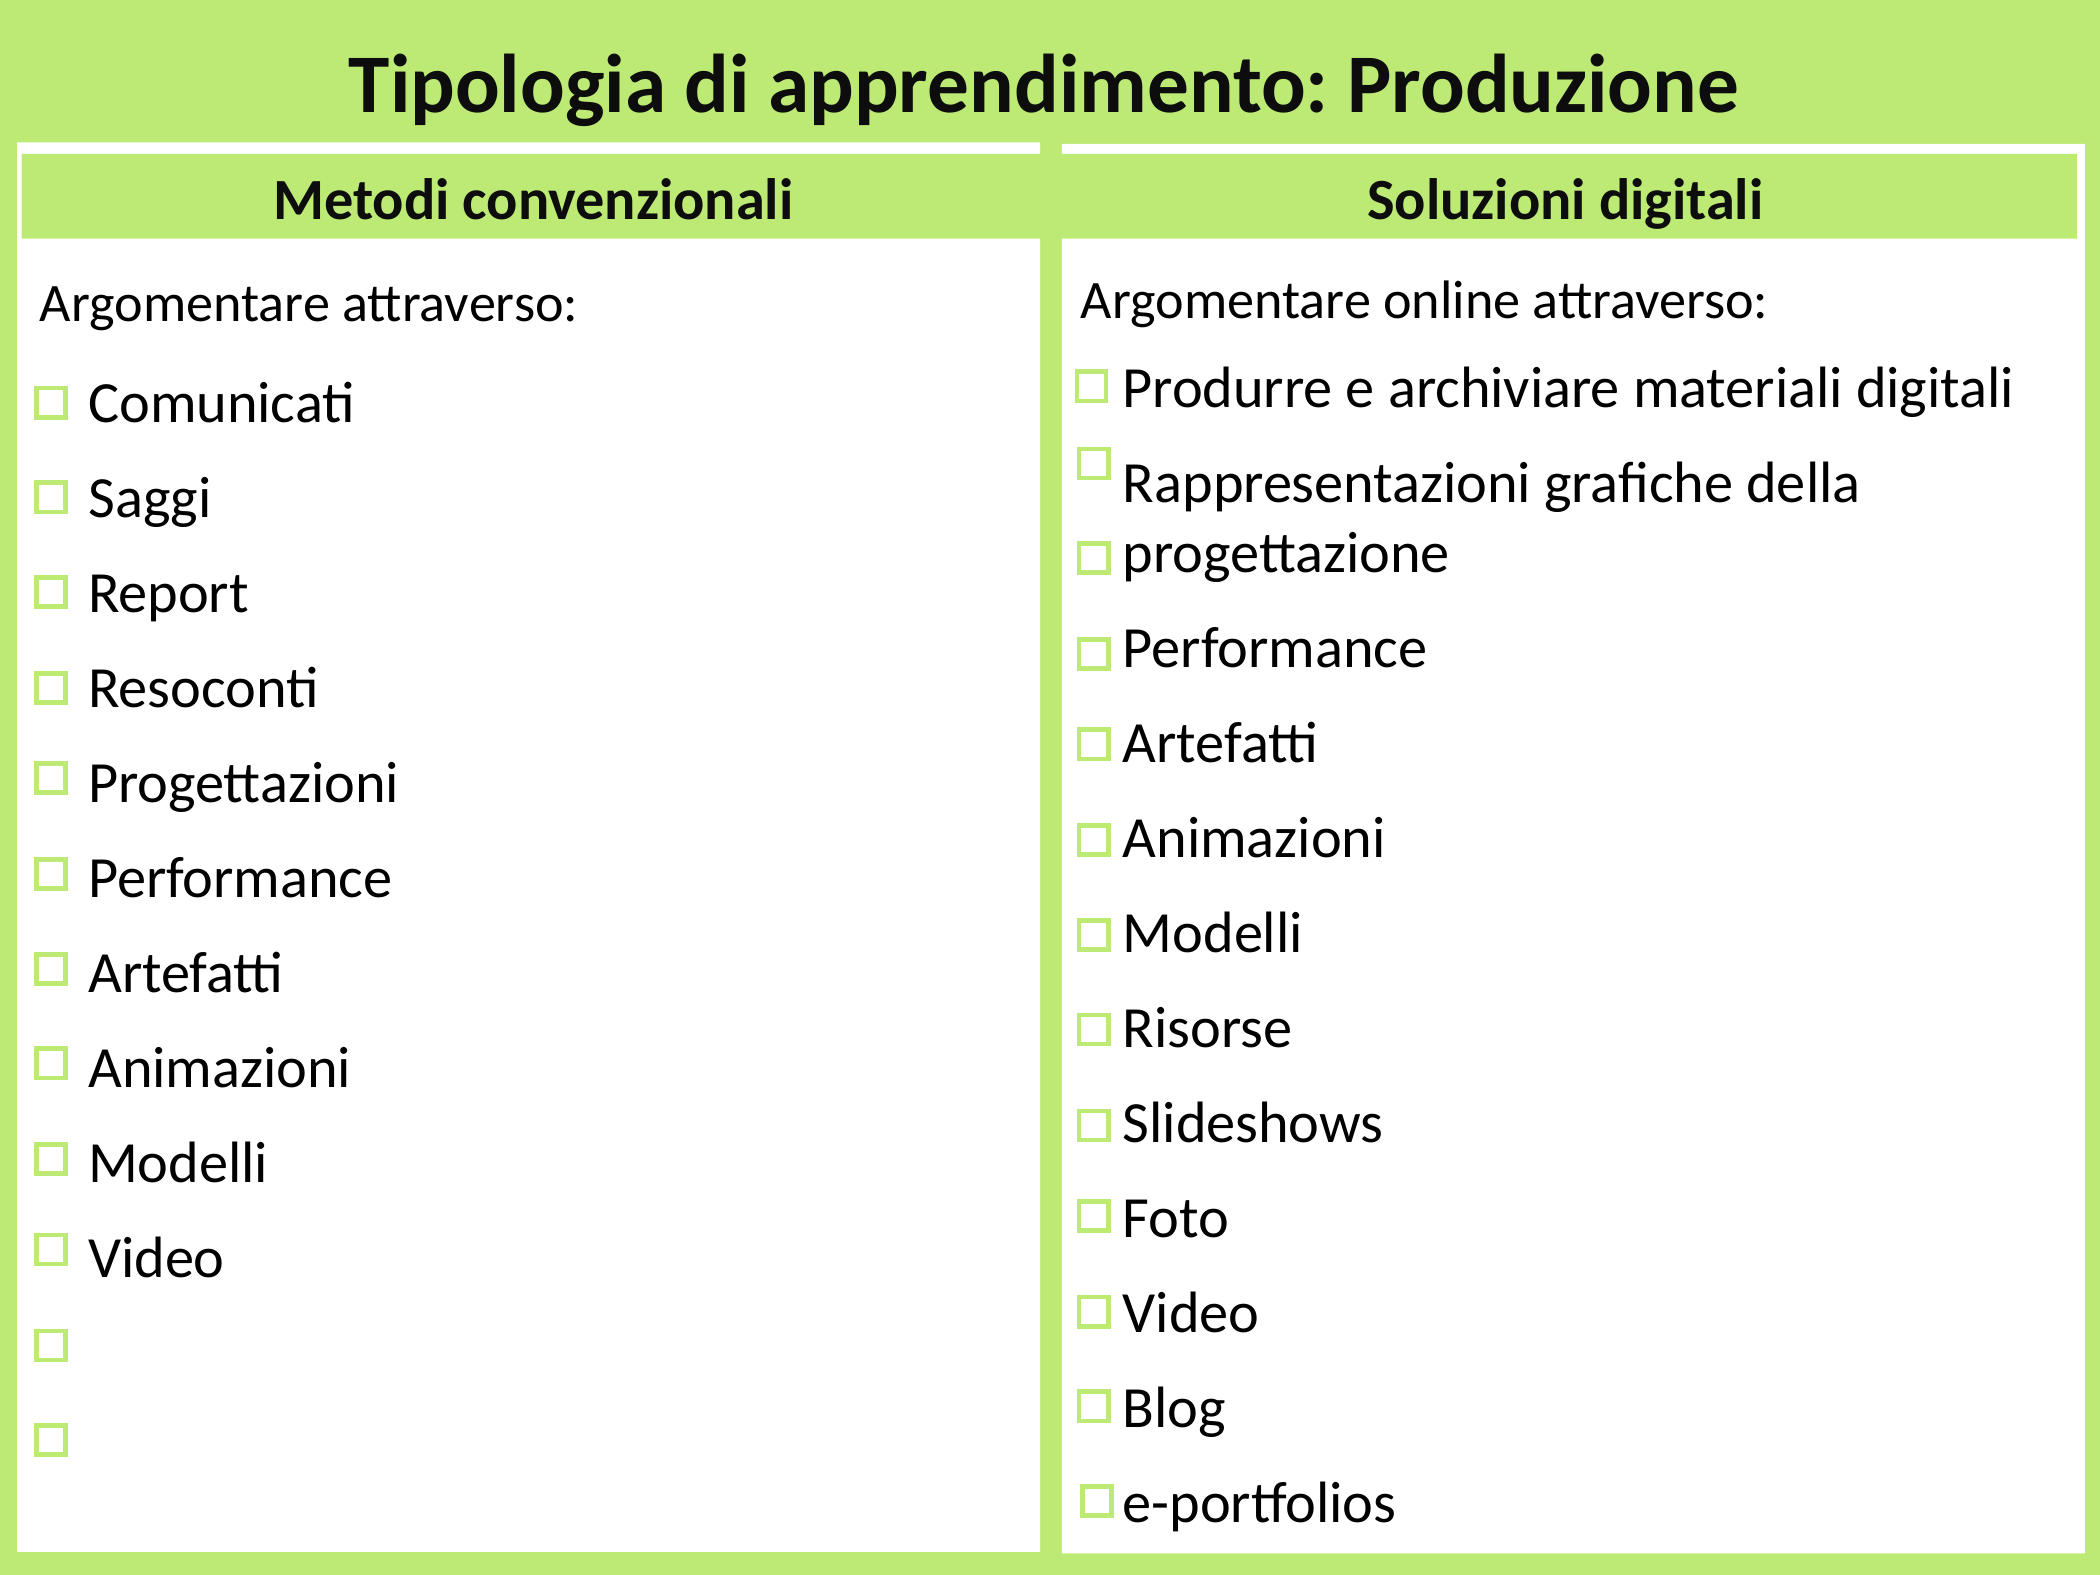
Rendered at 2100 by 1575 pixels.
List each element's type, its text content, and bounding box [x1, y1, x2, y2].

text_box [35, 672, 67, 703]
text_box Comunicati Saggi Report Resoconti Progettazioni Performance Artefatti Animazioni Modelli Video [73, 356, 1009, 1297]
text_box [35, 953, 67, 984]
text_box [35, 387, 67, 418]
text_box [1078, 1296, 1109, 1327]
text_box [1078, 543, 1109, 574]
text_box [1078, 825, 1109, 856]
text_box [35, 858, 67, 890]
text_box [35, 1234, 67, 1265]
text_box [35, 763, 67, 794]
text_box [1076, 371, 1107, 402]
text_box [1078, 1110, 1109, 1141]
text_box [35, 1048, 67, 1079]
text_box [1082, 1485, 1113, 1516]
text_box [1061, 143, 2086, 1554]
text_box Argomentare attraverso: [25, 259, 606, 340]
text_box Tipologia di apprendimento: Produzione [56, 21, 2034, 137]
text_box [1078, 448, 1109, 479]
text_box [35, 1425, 67, 1456]
text_box [1078, 1014, 1109, 1045]
text_box [35, 1144, 67, 1175]
text_box [35, 1330, 67, 1361]
text_box Produrre e archiviare materiali digitali Rappresentazioni grafiche della progettazione Performance Artefatti Animazioni Modelli Risorse Slideshows Foto Video Blog e-portfolios [1108, 341, 2034, 1542]
text_box Argomentare online attraverso: [1066, 257, 1797, 337]
text_box Argomentare il proprio pensiero attraverso: [16, 141, 1041, 1553]
text_box [1078, 729, 1109, 760]
text_box [1078, 919, 1109, 951]
text_box [35, 482, 67, 513]
text_box [1078, 1391, 1109, 1422]
text_box Soluzioni digitali [1054, 153, 2077, 239]
text_box [35, 576, 67, 608]
text_box [1078, 638, 1109, 670]
text_box Metodi convenzionali [21, 153, 1045, 239]
text_box [1078, 1200, 1109, 1231]
